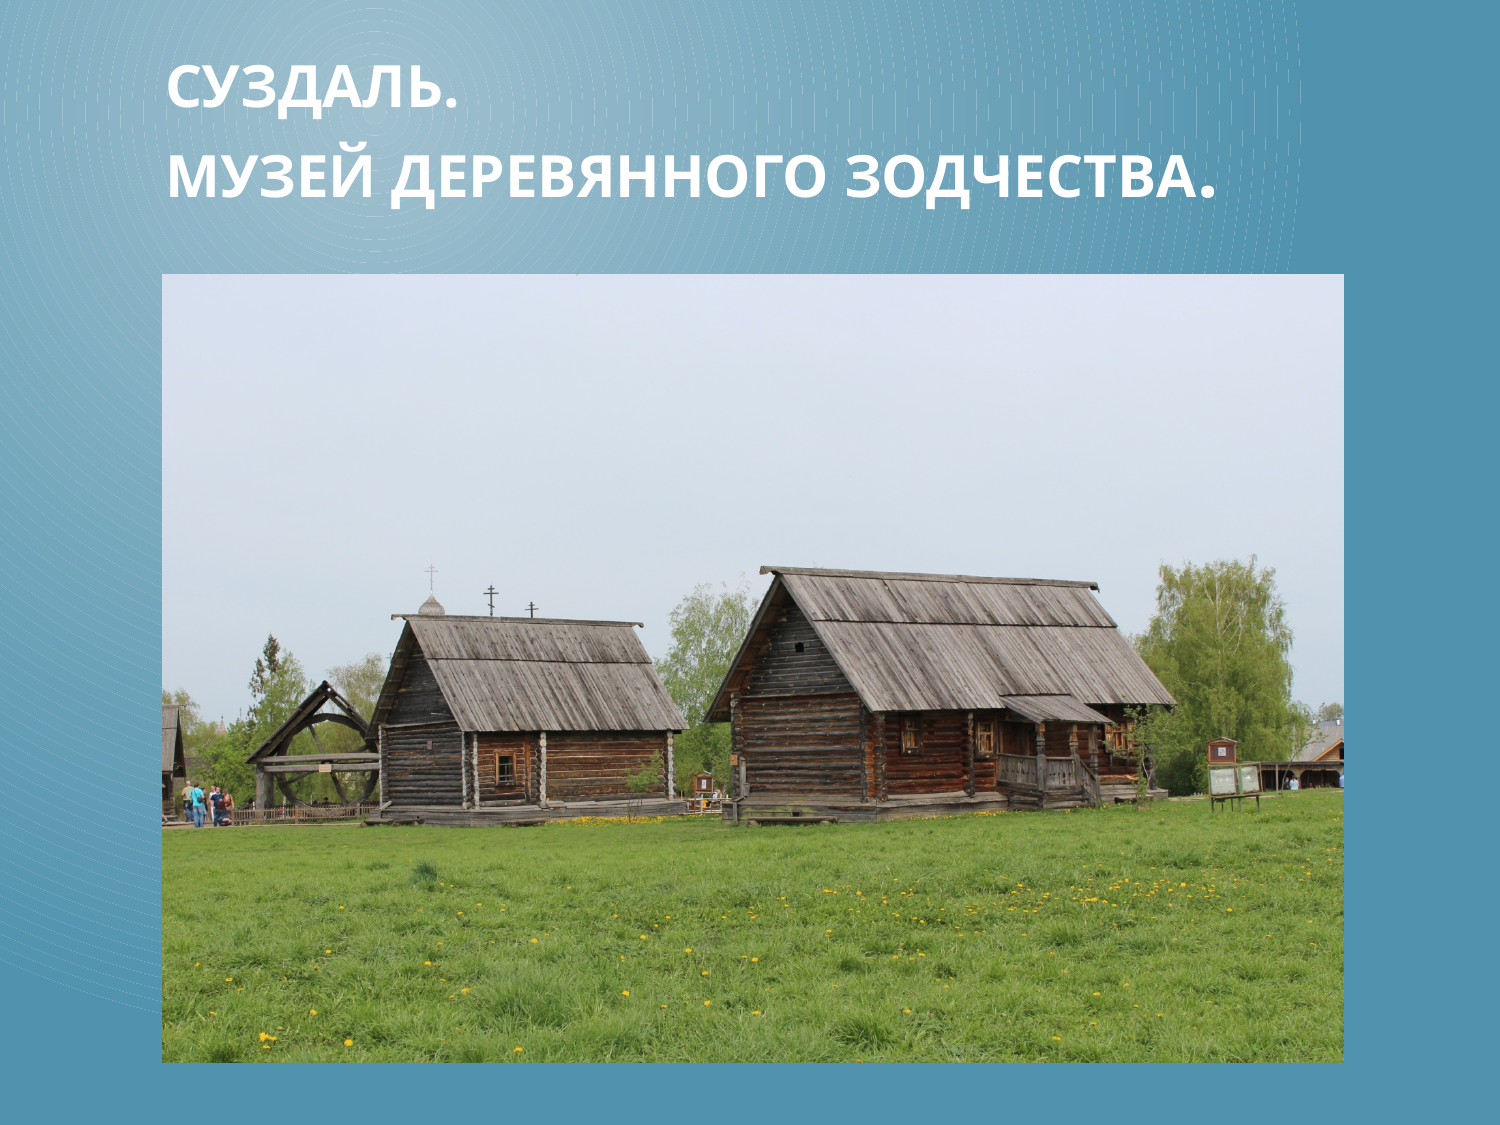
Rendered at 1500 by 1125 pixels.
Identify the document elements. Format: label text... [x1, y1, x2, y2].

title Суздаль. Музей деревянного зодчества. [150, 24, 1388, 375]
picture [162, 274, 1345, 1063]
